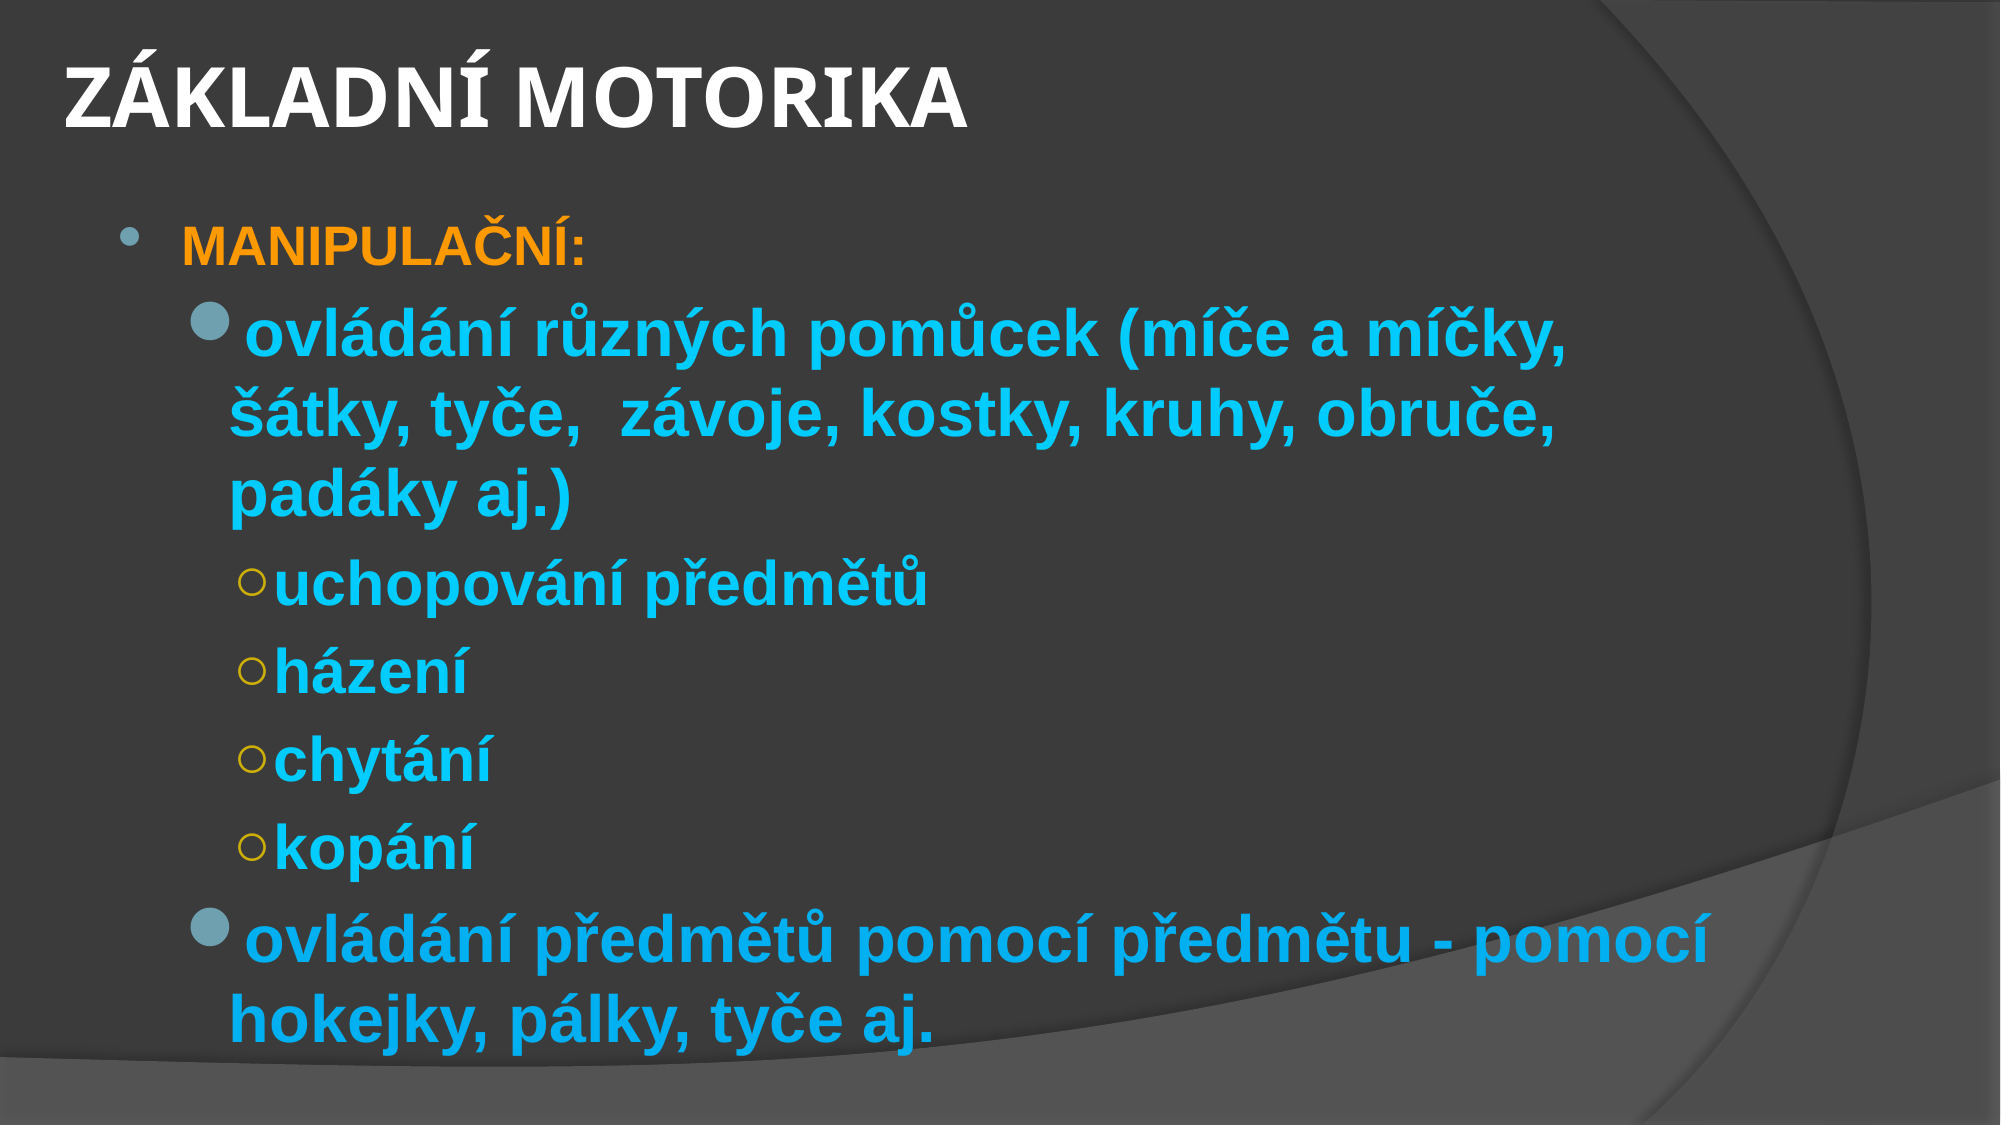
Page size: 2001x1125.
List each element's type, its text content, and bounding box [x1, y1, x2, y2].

title ZÁKLADNÍ MOTORIKA [56, 0, 1691, 188]
list MANIPULAČNÍ: ovládání různých pomůcek (míče a míčky, šátky, tyče, závoje, kostky, kruhy, obruče, padáky aj.)‏ uchopování předmětů házení chytání kopání ovládání předmětů pomocí předmětu - pomocí hokejky, pálky, tyče aj. [99, 202, 1734, 1066]
